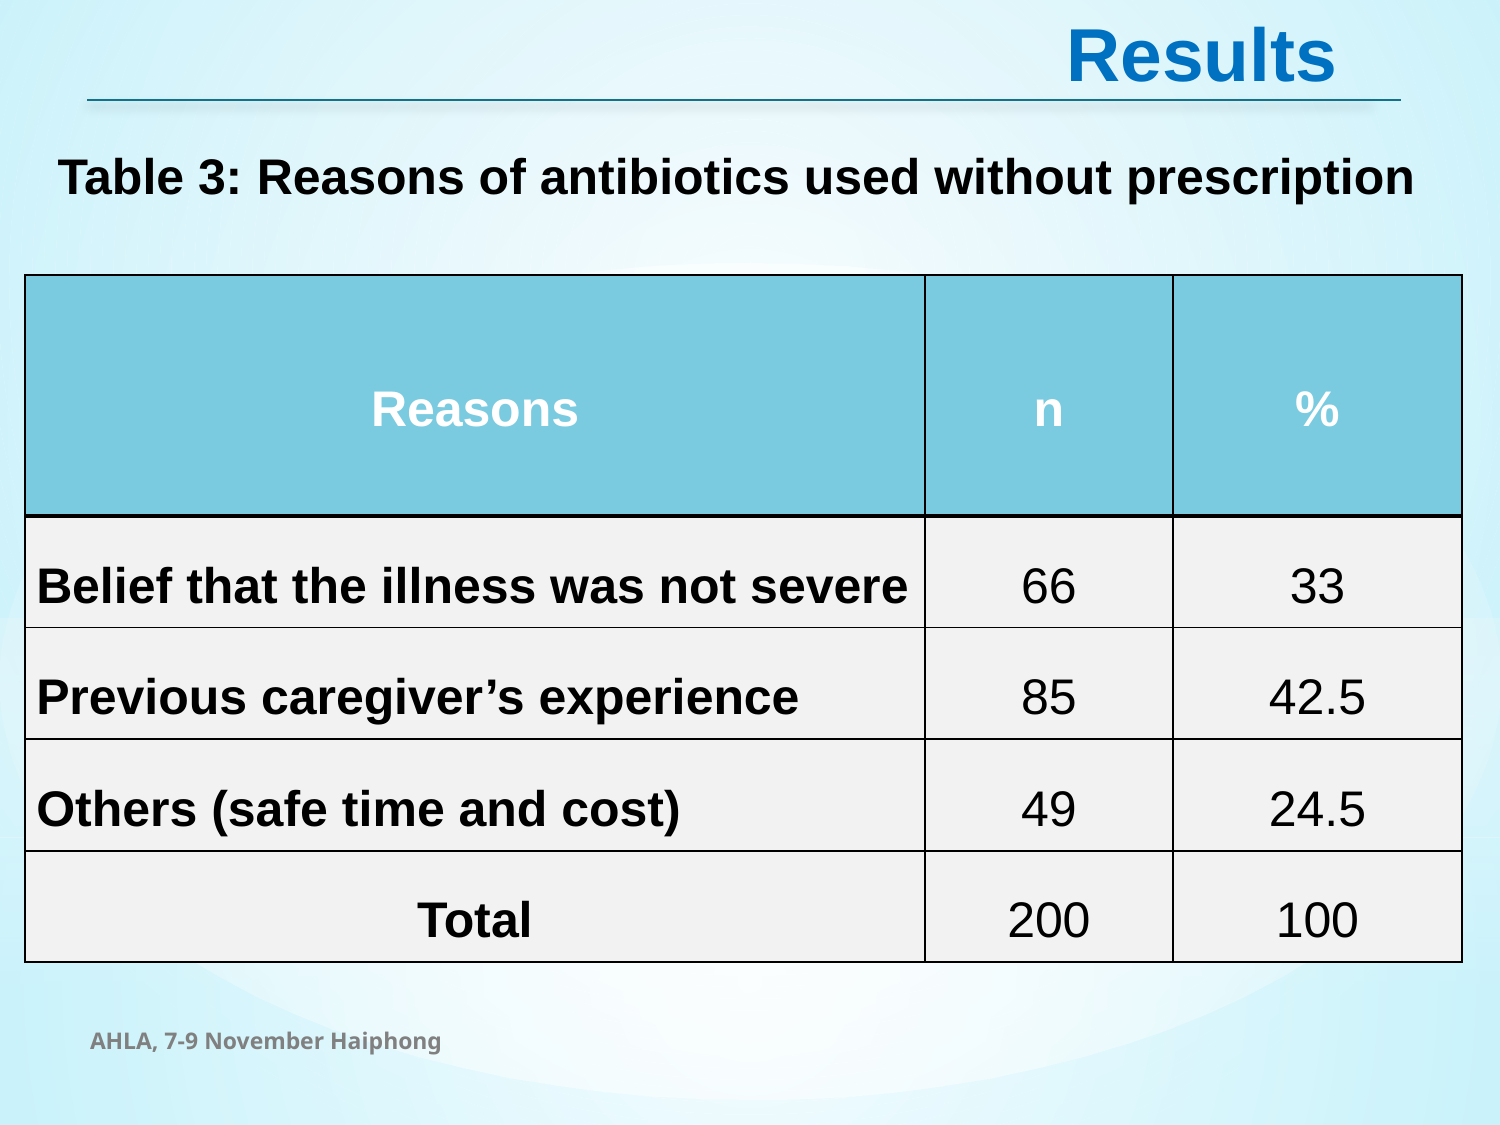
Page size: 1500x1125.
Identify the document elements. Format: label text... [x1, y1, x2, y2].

table_cell 100 [1174, 852, 1461, 961]
table_cell 200 [926, 852, 1172, 961]
text_box Table 3: Reasons of antibiotics used without prescription [24, 137, 1463, 213]
footer AHLA, 7-9 November Haiphong [75, 1012, 625, 1073]
table_cell Total [26, 852, 924, 961]
text_box Results [1051, 0, 1353, 98]
table_cell Others (safe time and cost) [26, 740, 924, 850]
table_cell 24.5 [1174, 740, 1461, 850]
table_cell Belief that the illness was not severe [26, 518, 924, 627]
table_header % [1174, 276, 1461, 514]
table_cell 85 [926, 628, 1172, 738]
table_cell 33 [1174, 518, 1461, 627]
table_header n [926, 276, 1172, 514]
table_cell 66 [926, 518, 1172, 627]
table_cell Previous caregiver’s experience [26, 628, 924, 738]
table_cell 42.5 [1174, 628, 1461, 738]
table_cell 49 [926, 740, 1172, 850]
table_header Reasons [26, 276, 924, 514]
